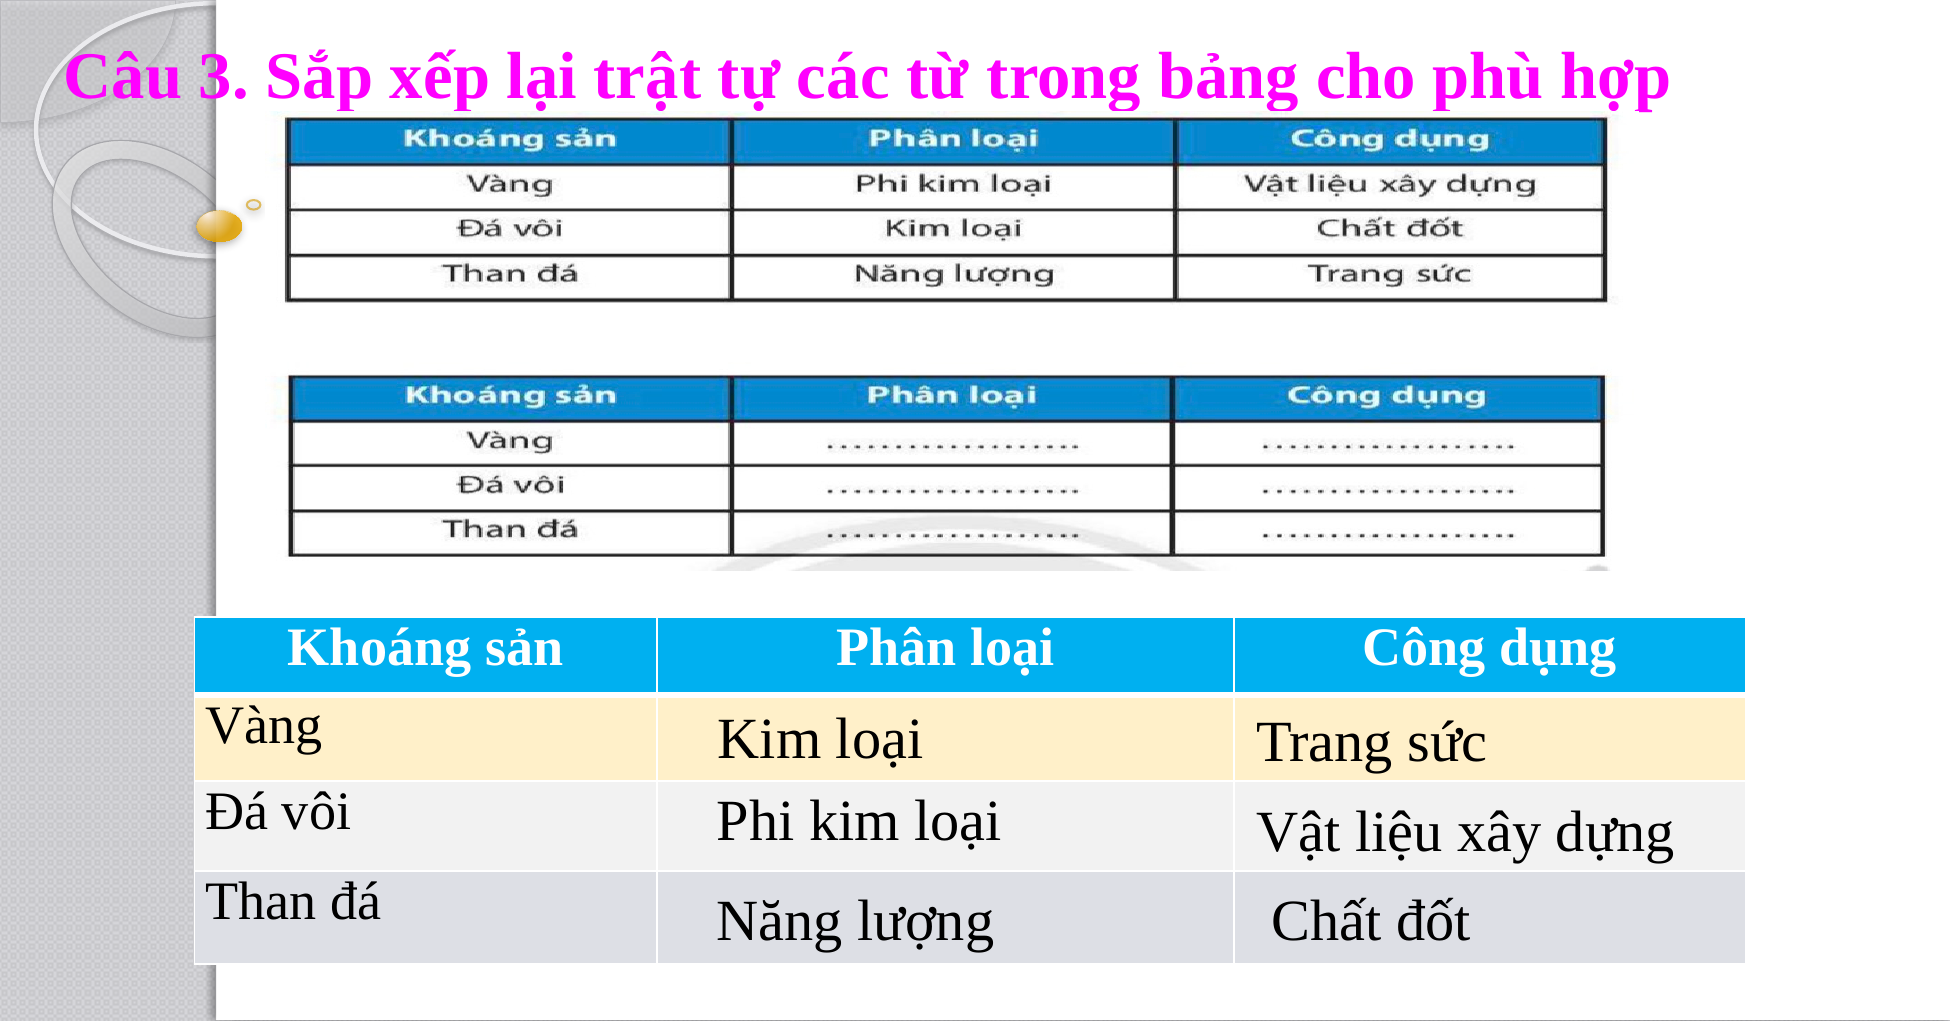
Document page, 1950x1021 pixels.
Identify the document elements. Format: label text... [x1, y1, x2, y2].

picture [265, 111, 1640, 572]
table_cell [1235, 698, 1241, 780]
table_cell Đá vôi [195, 782, 656, 870]
table_header Công dụng [1235, 618, 1745, 692]
table_cell Than đá [195, 872, 656, 963]
table_cell [1235, 782, 1745, 870]
table_cell [1503, 698, 1745, 780]
text_box Câu 3. Sắp xếp lại trật tự các từ trong bảng cho phù hợp [48, 24, 1687, 120]
table_header Phân loại [658, 618, 1233, 692]
text_box Kim loại [687, 704, 954, 766]
text_box Năng lượng [701, 874, 1010, 960]
text_box Chất đốt [1257, 875, 1487, 960]
text_box Phi kim loại [701, 774, 1017, 860]
table_cell [658, 872, 1233, 963]
table_cell Vàng [195, 698, 656, 780]
text_box Trang sức [1241, 696, 1503, 781]
table_cell [658, 698, 1233, 780]
table_cell [1235, 872, 1745, 963]
text_box Vật liệu xây dựng [1242, 785, 1691, 871]
table_header Khoáng sản [195, 618, 656, 692]
table_cell [658, 782, 1233, 870]
